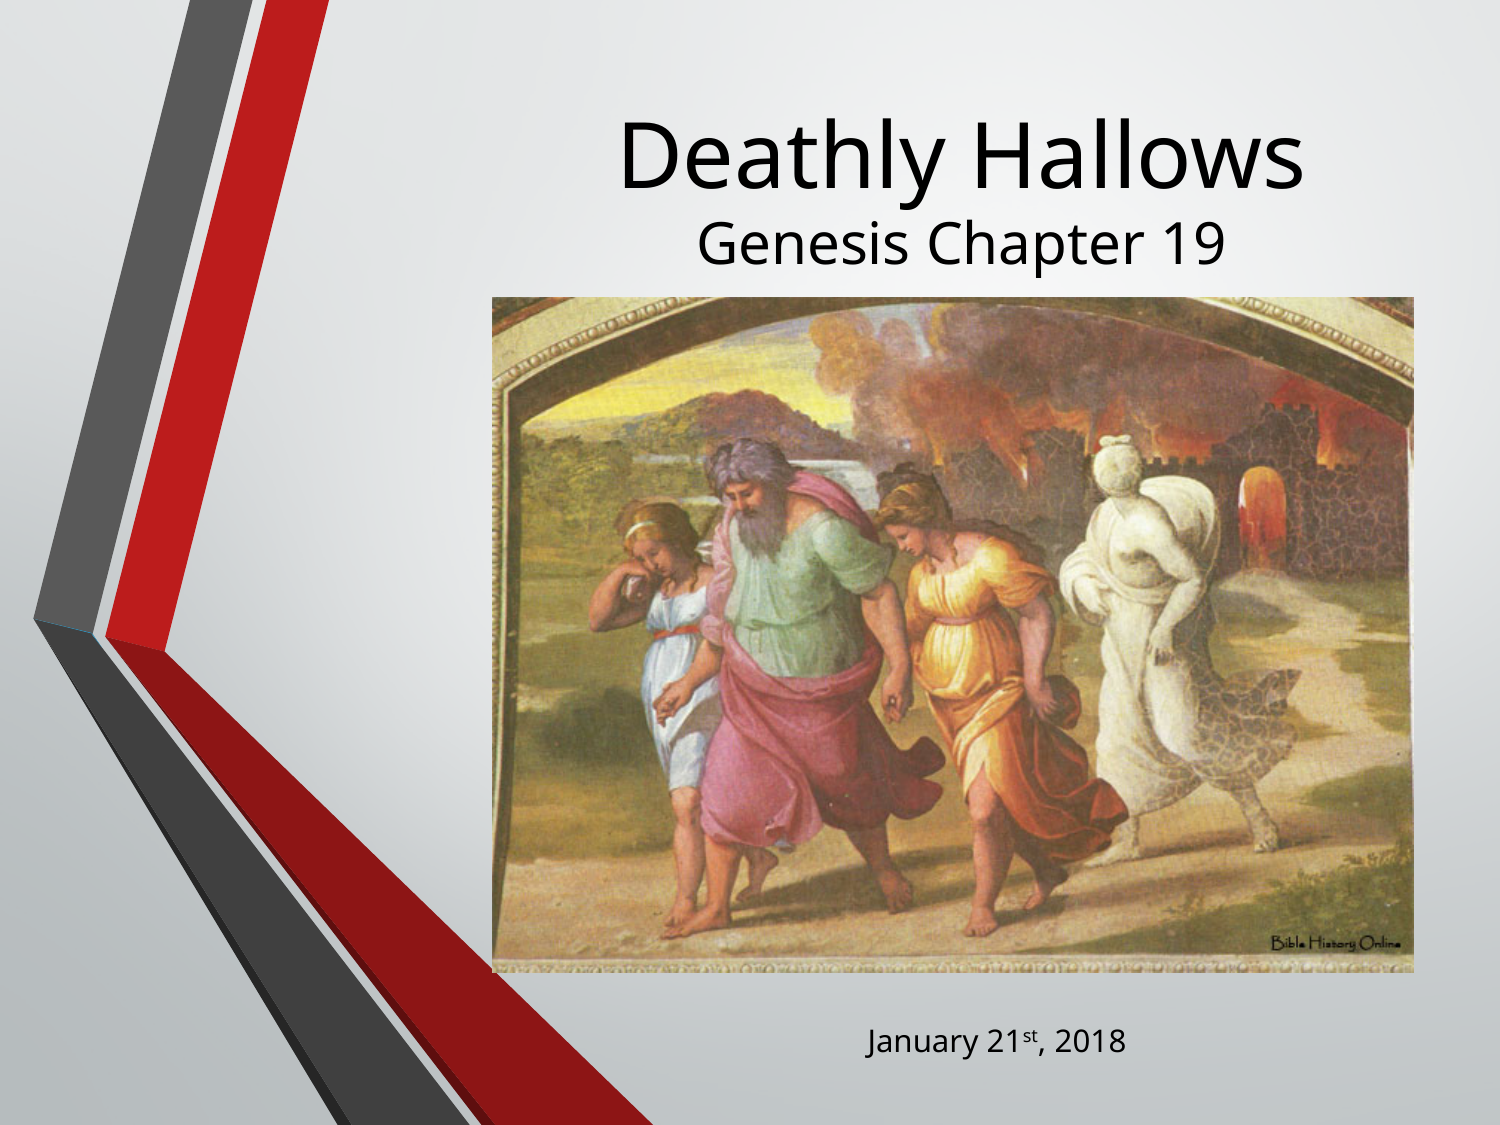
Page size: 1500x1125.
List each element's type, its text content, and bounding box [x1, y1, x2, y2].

picture [491, 297, 1414, 973]
title Deathly Hallows Genesis Chapter 19 [391, 42, 1500, 331]
subtitle January 21st, 2018 [524, 1013, 1470, 1097]
